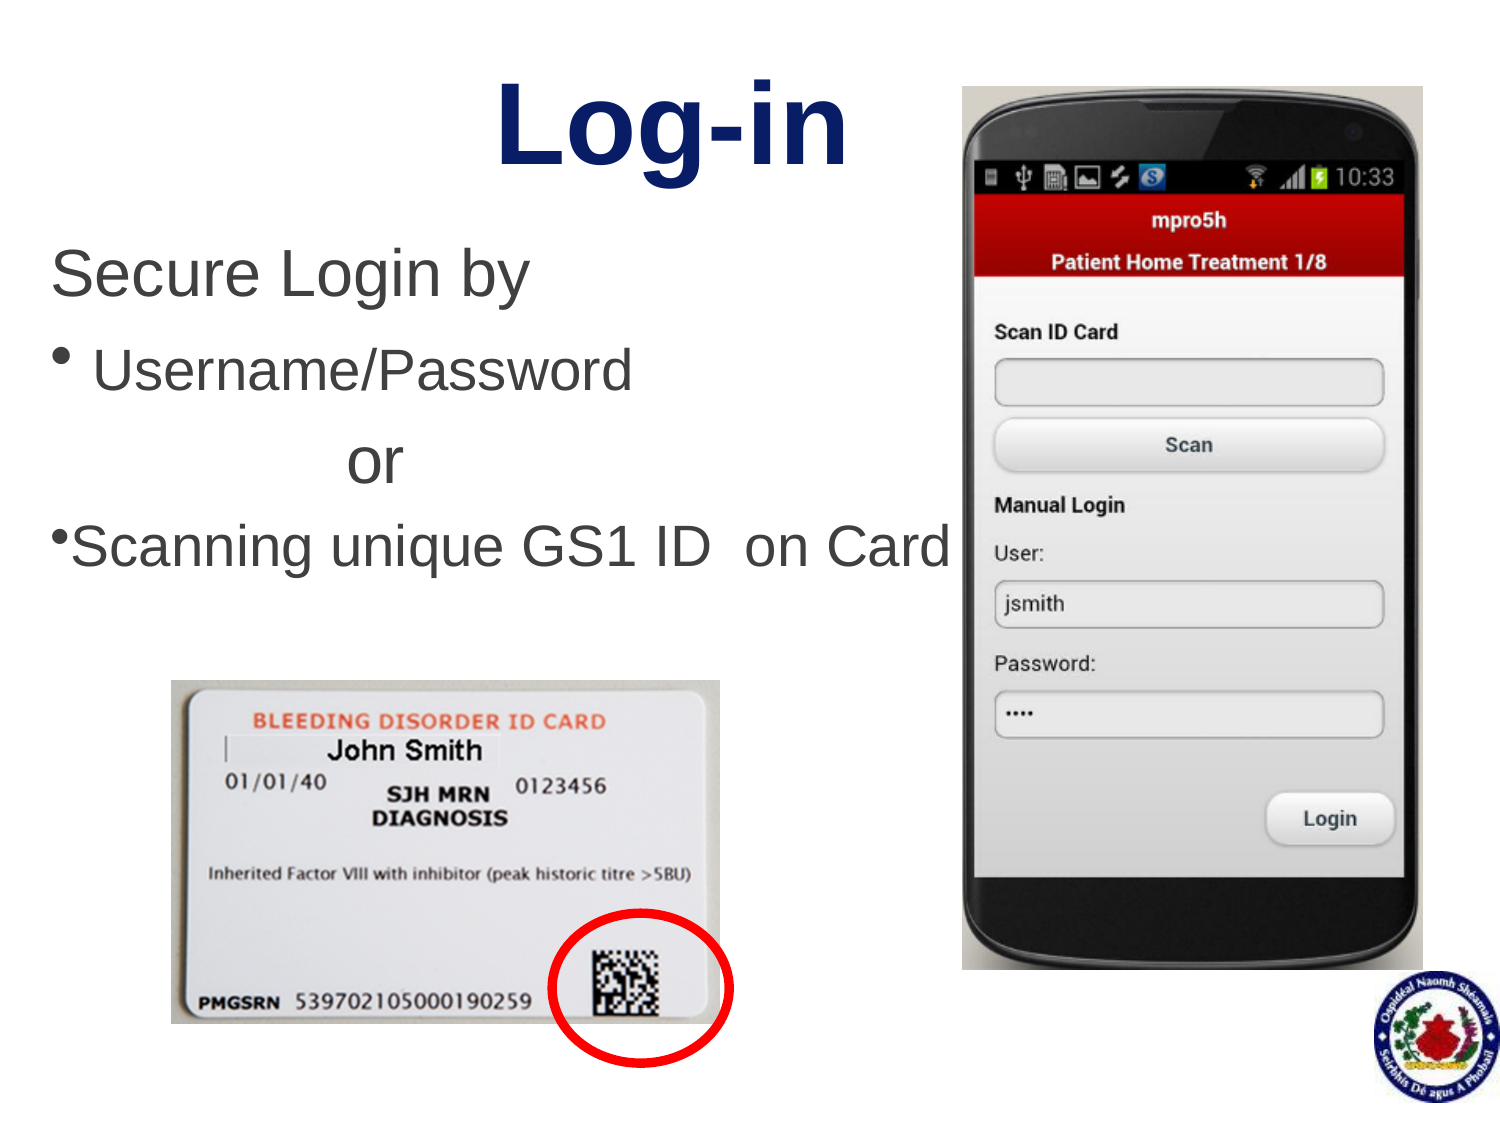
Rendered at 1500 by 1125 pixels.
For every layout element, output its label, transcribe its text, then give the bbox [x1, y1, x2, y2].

text_box [568, 1032, 713, 1064]
subtitle Secure Login by Username/Password or Scanning unique GS1 ID on Card [35, 222, 1008, 1008]
picture [170, 680, 720, 1024]
picture [1374, 971, 1500, 1103]
title Log-in [35, 18, 1311, 218]
picture [962, 86, 1423, 970]
text_box [724, 962, 730, 1014]
